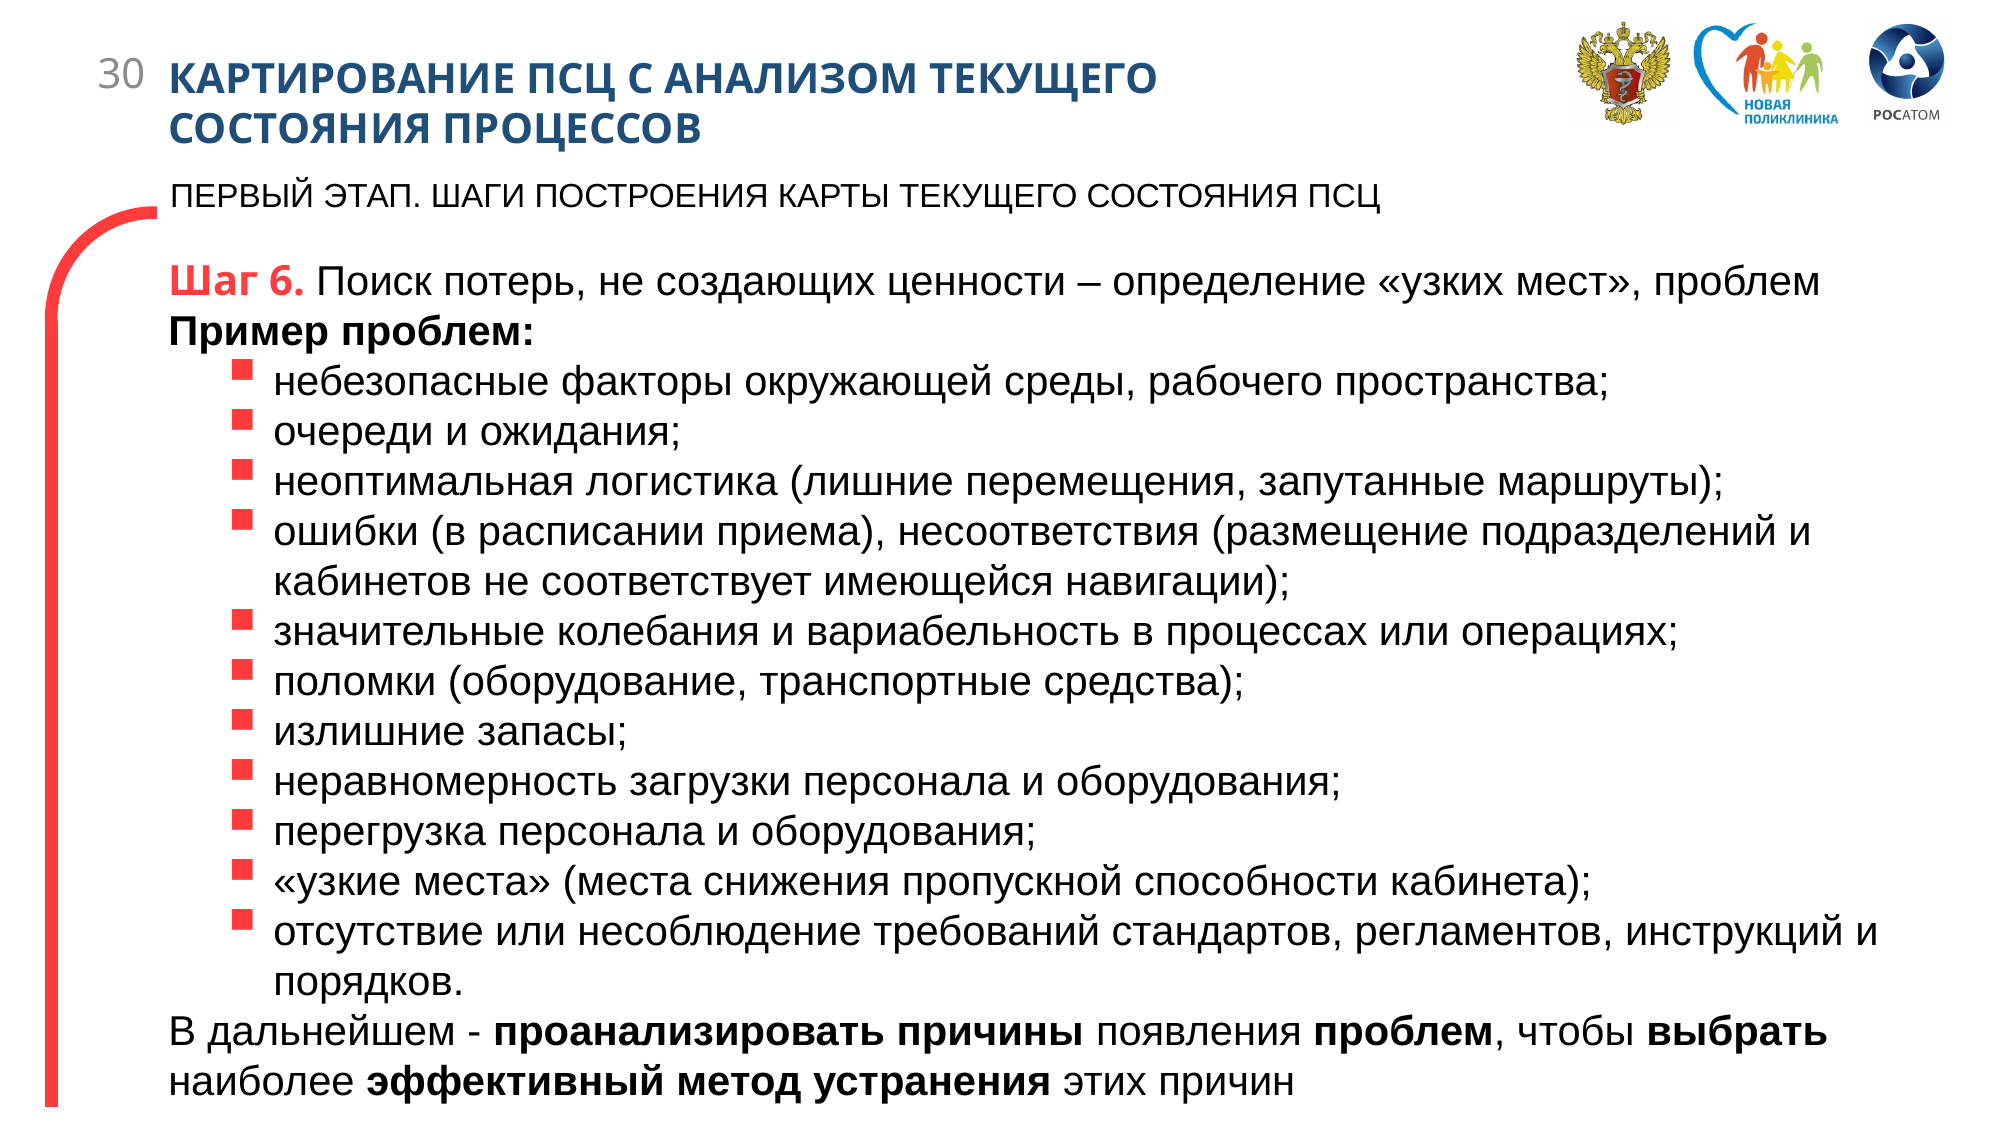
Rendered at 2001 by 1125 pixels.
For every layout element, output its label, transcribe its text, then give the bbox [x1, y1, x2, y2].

text_box ПЕРВЫЙ ЭТАП. ШАГИ ПОСТРОЕНИЯ КАРТЫ ТЕКУЩЕГО СОСТОЯНИЯ ПСЦ [155, 167, 1433, 222]
picture [1571, 21, 1675, 125]
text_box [50, 212, 1210, 1108]
picture [1865, 20, 1949, 126]
text_box 30 [0, 35, 161, 116]
text_box КАРТИРОВАНИЕ ПСЦ С АНАЛИЗОМ ТЕКУЩЕГО СОСТОЯНИЯ ПРОЦЕССОВ [153, 61, 1386, 144]
picture [1692, 21, 1841, 125]
text_box Шаг 6. Поиск потерь, не создающих ценности – определение «узких мест», проблем Пример проблем: небезопасные факторы окружающей среды, рабочего пространства; очереди и ожидания; неоптимальная логистика (лишние перемещения, запутанные маршруты); ошибки (в расписании приема), несоответствия (размещение подразделений и кабинетов не соответствует имеющейся навигации); значительные колебания и вариабельность в процессах или операциях; поломки (оборудование, транспортные средства); излишние запасы; неравномерность загрузки персонала и оборудования; перегрузка персонала и оборудования; «узкие места» (места снижения пропускной способности кабинета); отсутствие или несоблюдение требований стандартов, регламентов, инструкций и порядков. В дальнейшем - проанализировать причины появления проблем, чтобы выбрать наиболее эффективный метод устранения этих причин [1212, 246, 1919, 1112]
